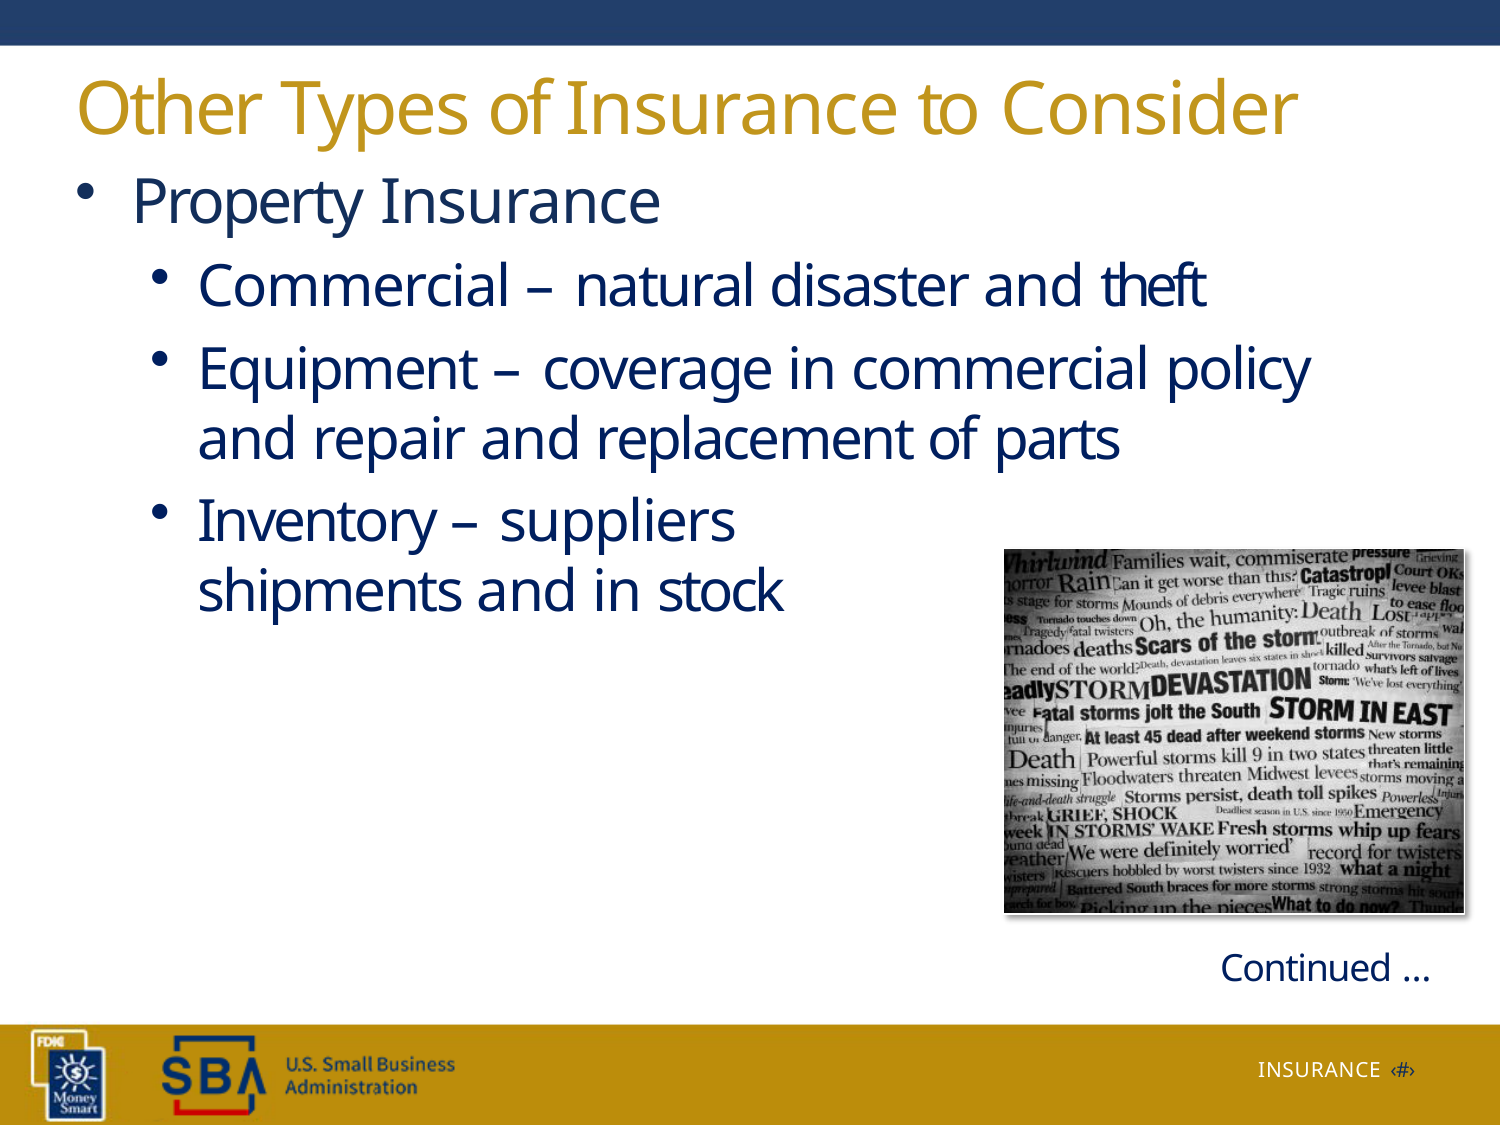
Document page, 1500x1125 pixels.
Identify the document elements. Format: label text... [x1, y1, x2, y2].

text_box Continued … [1218, 942, 1442, 990]
text_box [998, 543, 1478, 928]
title Other Types of Insurance to Consider [72, 58, 1316, 145]
footer INSURANCE ‹#› [1256, 1057, 1420, 1125]
text_box [1003, 548, 1465, 914]
text_box Property Insurance Commercial – natural disaster and theft Equipment – coverage in commercial policy and repair and replacement of parts Inventory – suppliers shipments and in stock [72, 145, 1326, 624]
picture [0, 0, 1500, 1125]
